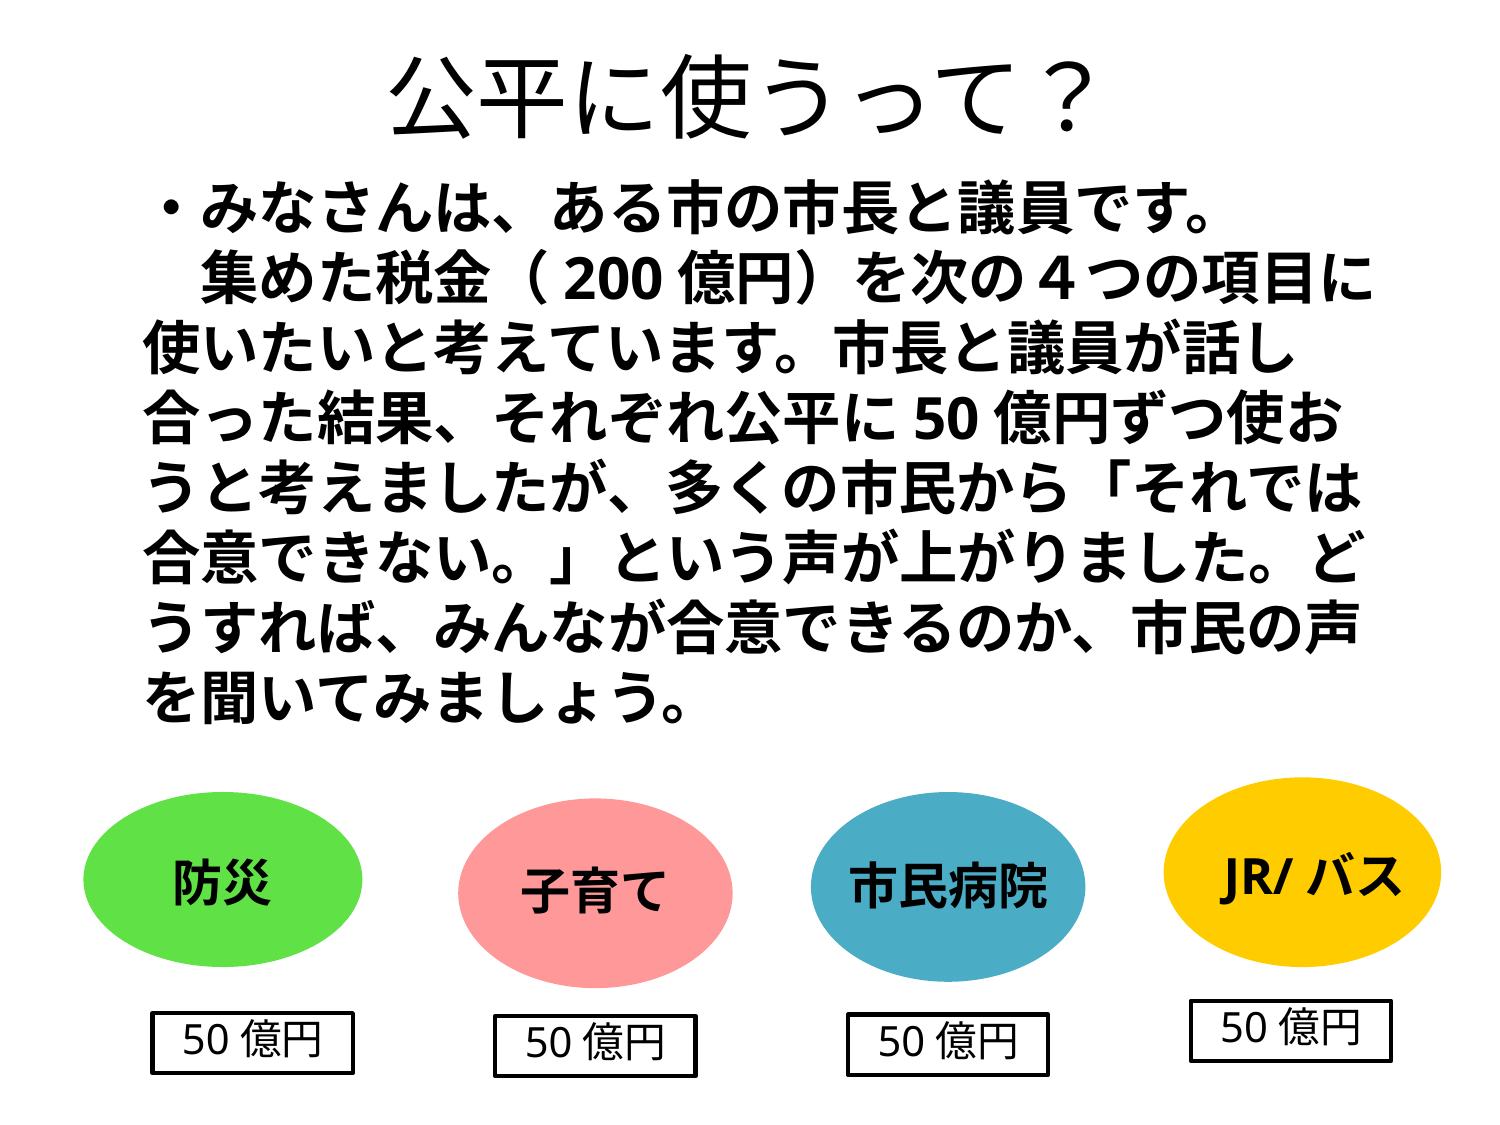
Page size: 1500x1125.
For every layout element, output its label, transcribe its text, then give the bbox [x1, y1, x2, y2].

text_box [810, 791, 1086, 982]
text_box 50億円 [493, 1014, 698, 1078]
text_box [457, 798, 733, 989]
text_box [82, 791, 363, 968]
text_box ・みなさんは、ある市の市長と議員です。 集めた税金（200億円）を次の４つの項目に使いたいと考えています。市長と議員が話し合った結果、それぞれ公平に50億円ずつ使おうと考えましたが、多くの市民から「それでは合意できない。」という声が上がりました。どうすれば、みんなが合意できるのか、市民の声を聞いてみましょう。 [127, 190, 1408, 739]
text_box 50億円 [150, 1011, 355, 1075]
text_box 公平に使うって？ [0, 0, 1500, 190]
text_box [1163, 777, 1442, 968]
text_box 50億円 [1189, 999, 1393, 1063]
text_box 50億円 [846, 1012, 1050, 1077]
